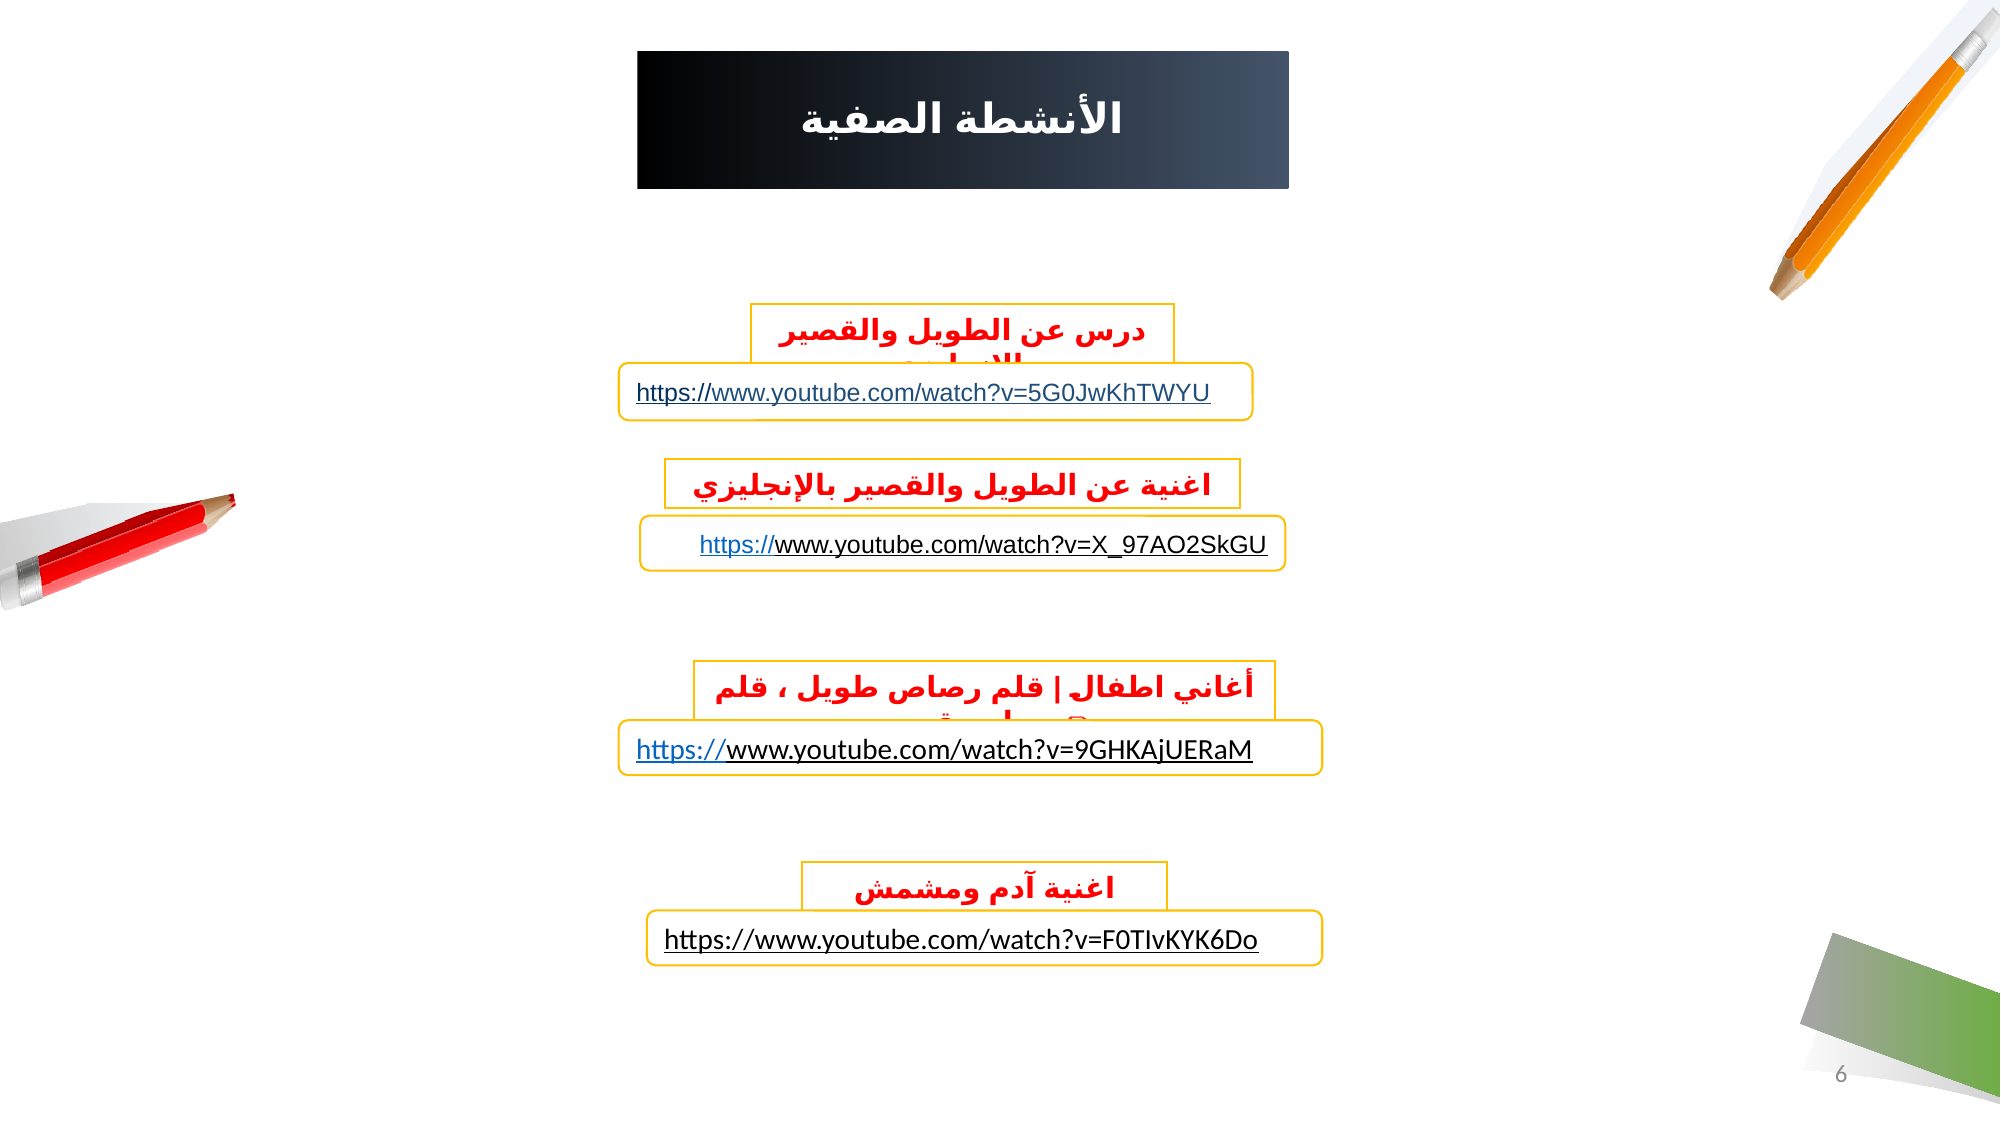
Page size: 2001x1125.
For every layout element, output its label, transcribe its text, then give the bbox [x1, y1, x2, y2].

text_box https://www.youtube.com/watch?v=X_97AO2SkGU [639, 514, 1287, 572]
picture [0, 493, 248, 613]
text_box https://www.youtube.com/watch?v=F0TIvKYK6Do [645, 909, 1324, 967]
text_box درس عن الطويل والقصير بالإنجليزي [750, 303, 1175, 361]
text_box https://www.youtube.com/watch?v=9GHKAjUERaM [617, 719, 1324, 777]
text_box https://www.youtube.com/watch?v=5G0JwKhTWYU [617, 361, 1254, 422]
text_box اغنية آدم ومشمش الاضداد [801, 861, 1168, 909]
text_box اغنية عن الطويل والقصير بالإنجليزي [664, 458, 1241, 509]
slide_number 6 [1412, 1042, 1863, 1103]
picture [1755, 0, 2000, 322]
title الأنشطة الصفية [637, 51, 1289, 189]
text_box أغاني اطفال | قلم رصاص طويل ، قلم رصاص قصير ✏️ [693, 660, 1276, 719]
